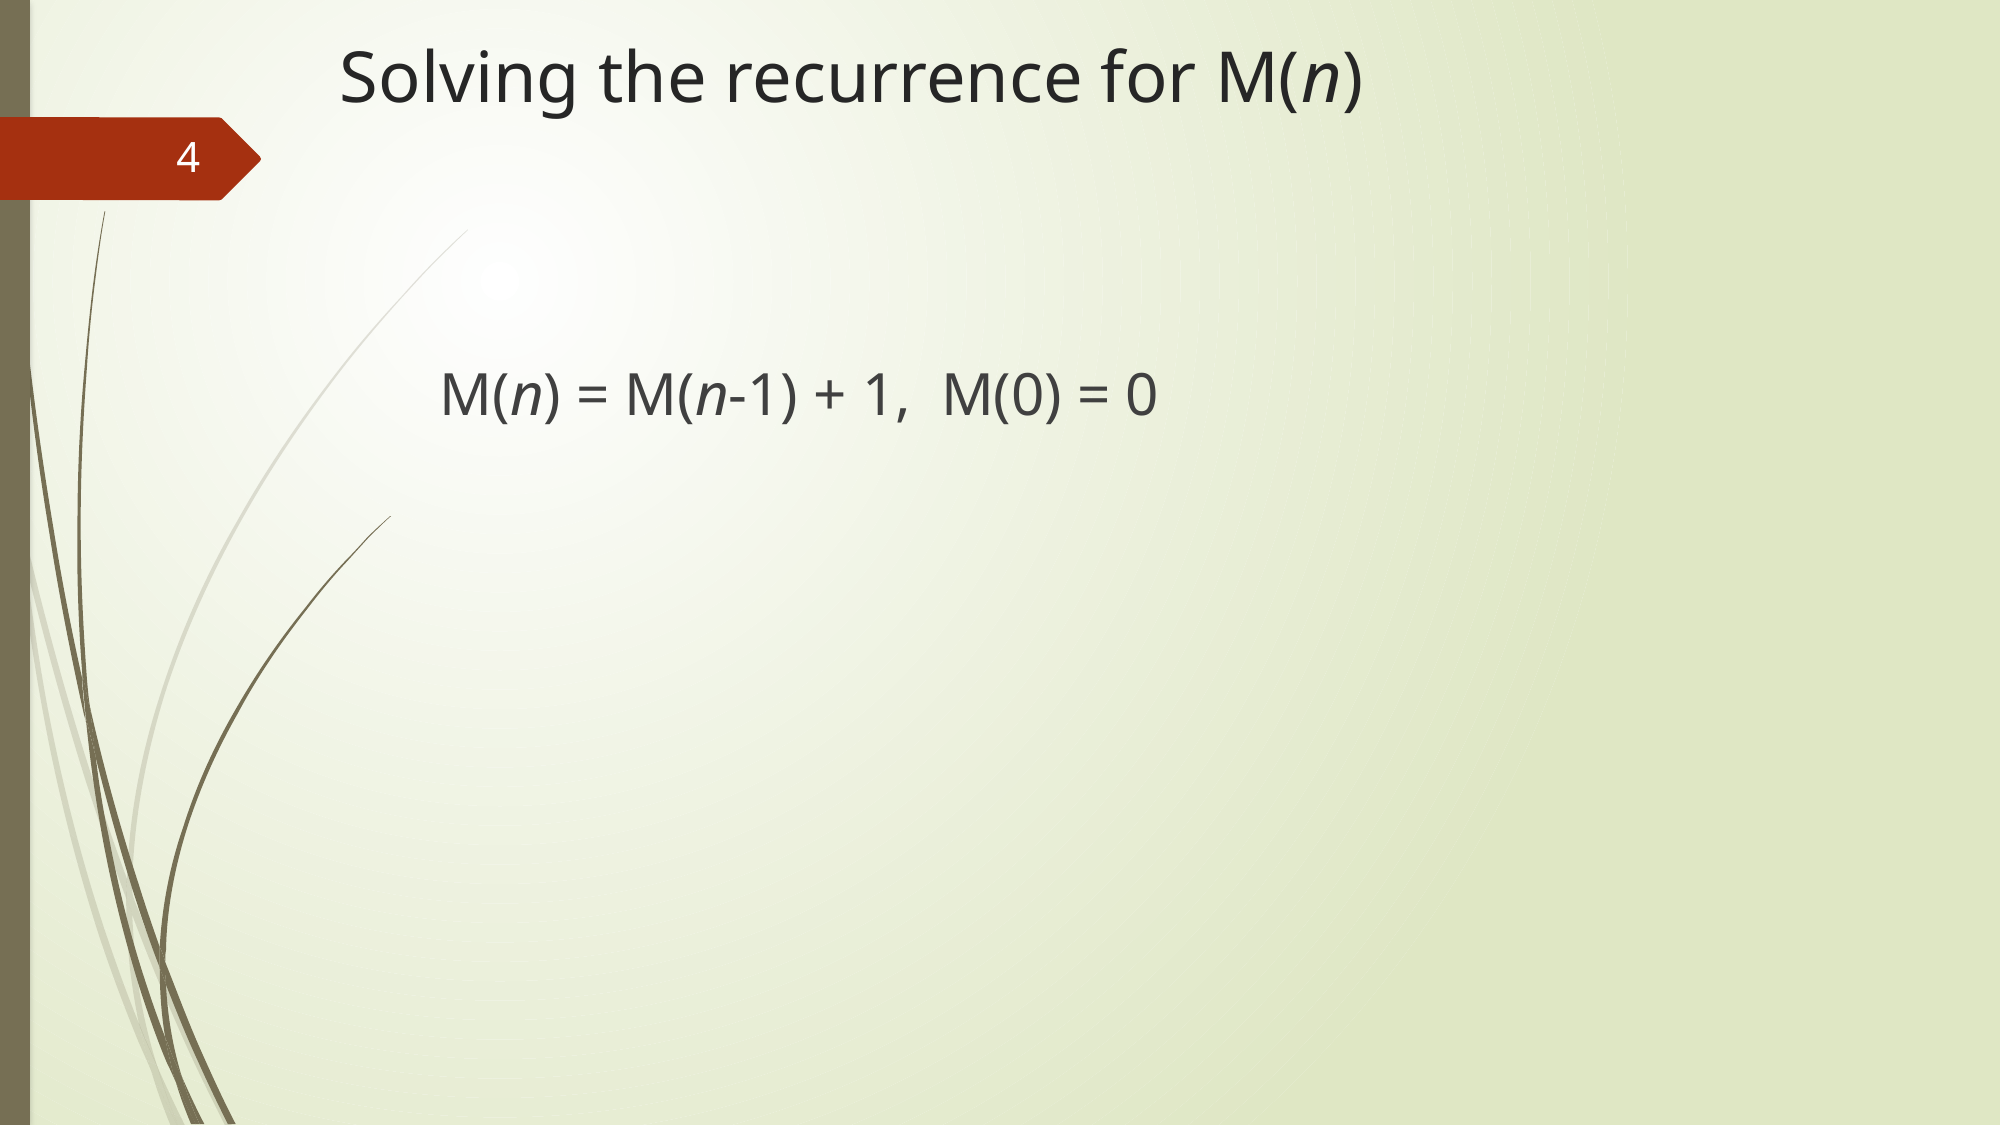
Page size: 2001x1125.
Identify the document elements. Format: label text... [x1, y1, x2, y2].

title Solving the recurrence for M(n) [324, 24, 1750, 125]
list M(n) = M(n-1) + 1, M(0) = 0 [424, 350, 1888, 988]
slide_number 4 [87, 129, 216, 190]
